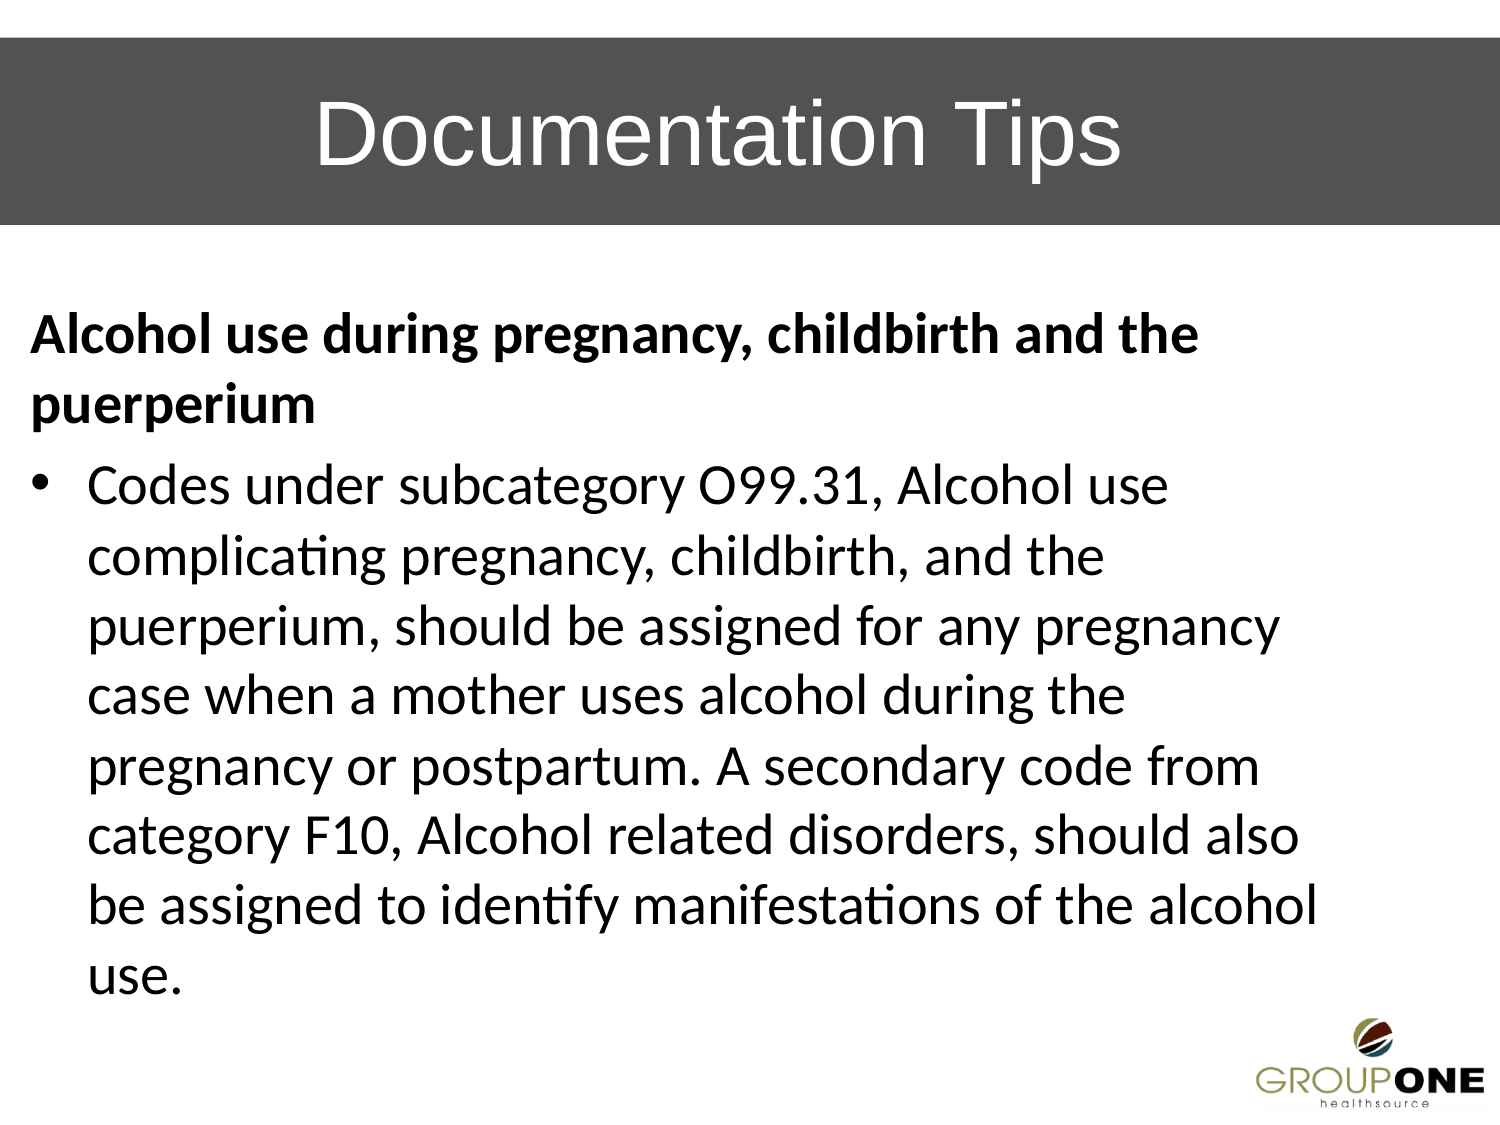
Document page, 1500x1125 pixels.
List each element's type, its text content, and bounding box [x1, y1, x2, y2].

title Documentation Tips [12, 45, 1425, 213]
list Alcohol use during pregnancy, childbirth and the puerperium Codes under subcategory O99.31, Alcohol use complicating pregnancy, childbirth, and the puerperium, should be assigned for any pregnancy case when a mother uses alcohol during the pregnancy or postpartum. A secondary code from category F10, Alcohol related disorders, should also be assigned to identify manifestations of the alcohol use. [15, 287, 1366, 905]
text_box [0, 35, 1500, 227]
picture [1224, 1005, 1500, 1125]
